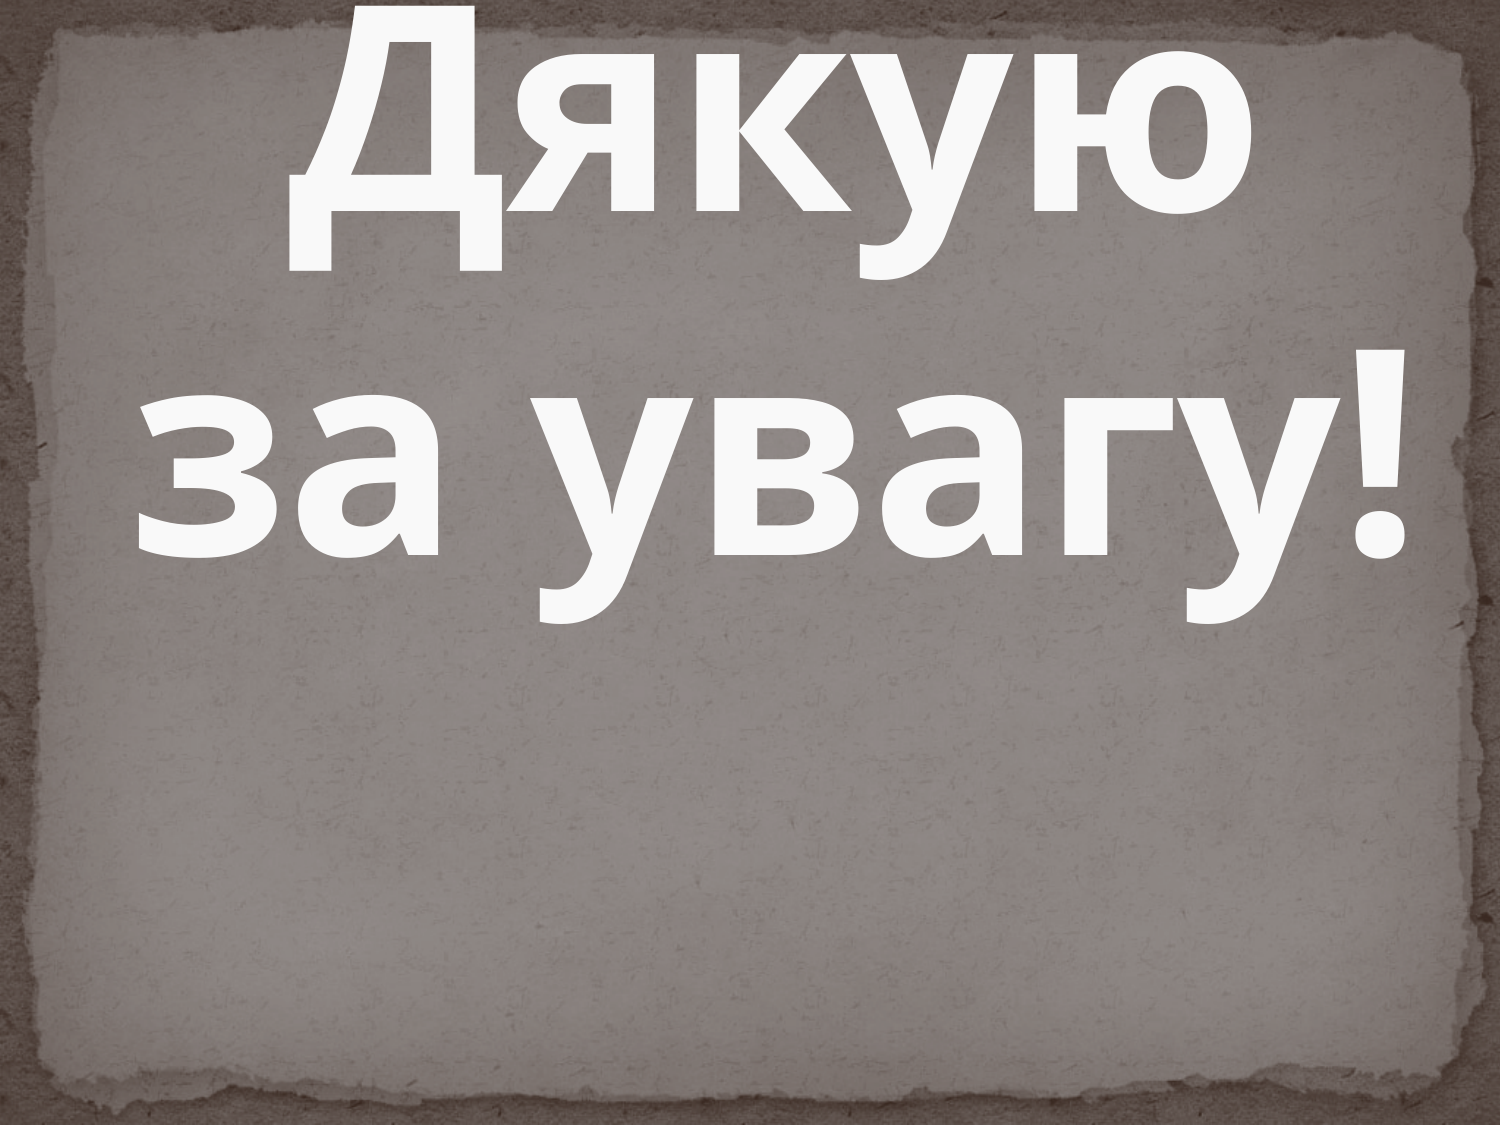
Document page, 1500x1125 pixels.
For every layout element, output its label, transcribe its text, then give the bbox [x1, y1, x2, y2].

title Дякую за увагу! [100, 420, 1451, 621]
